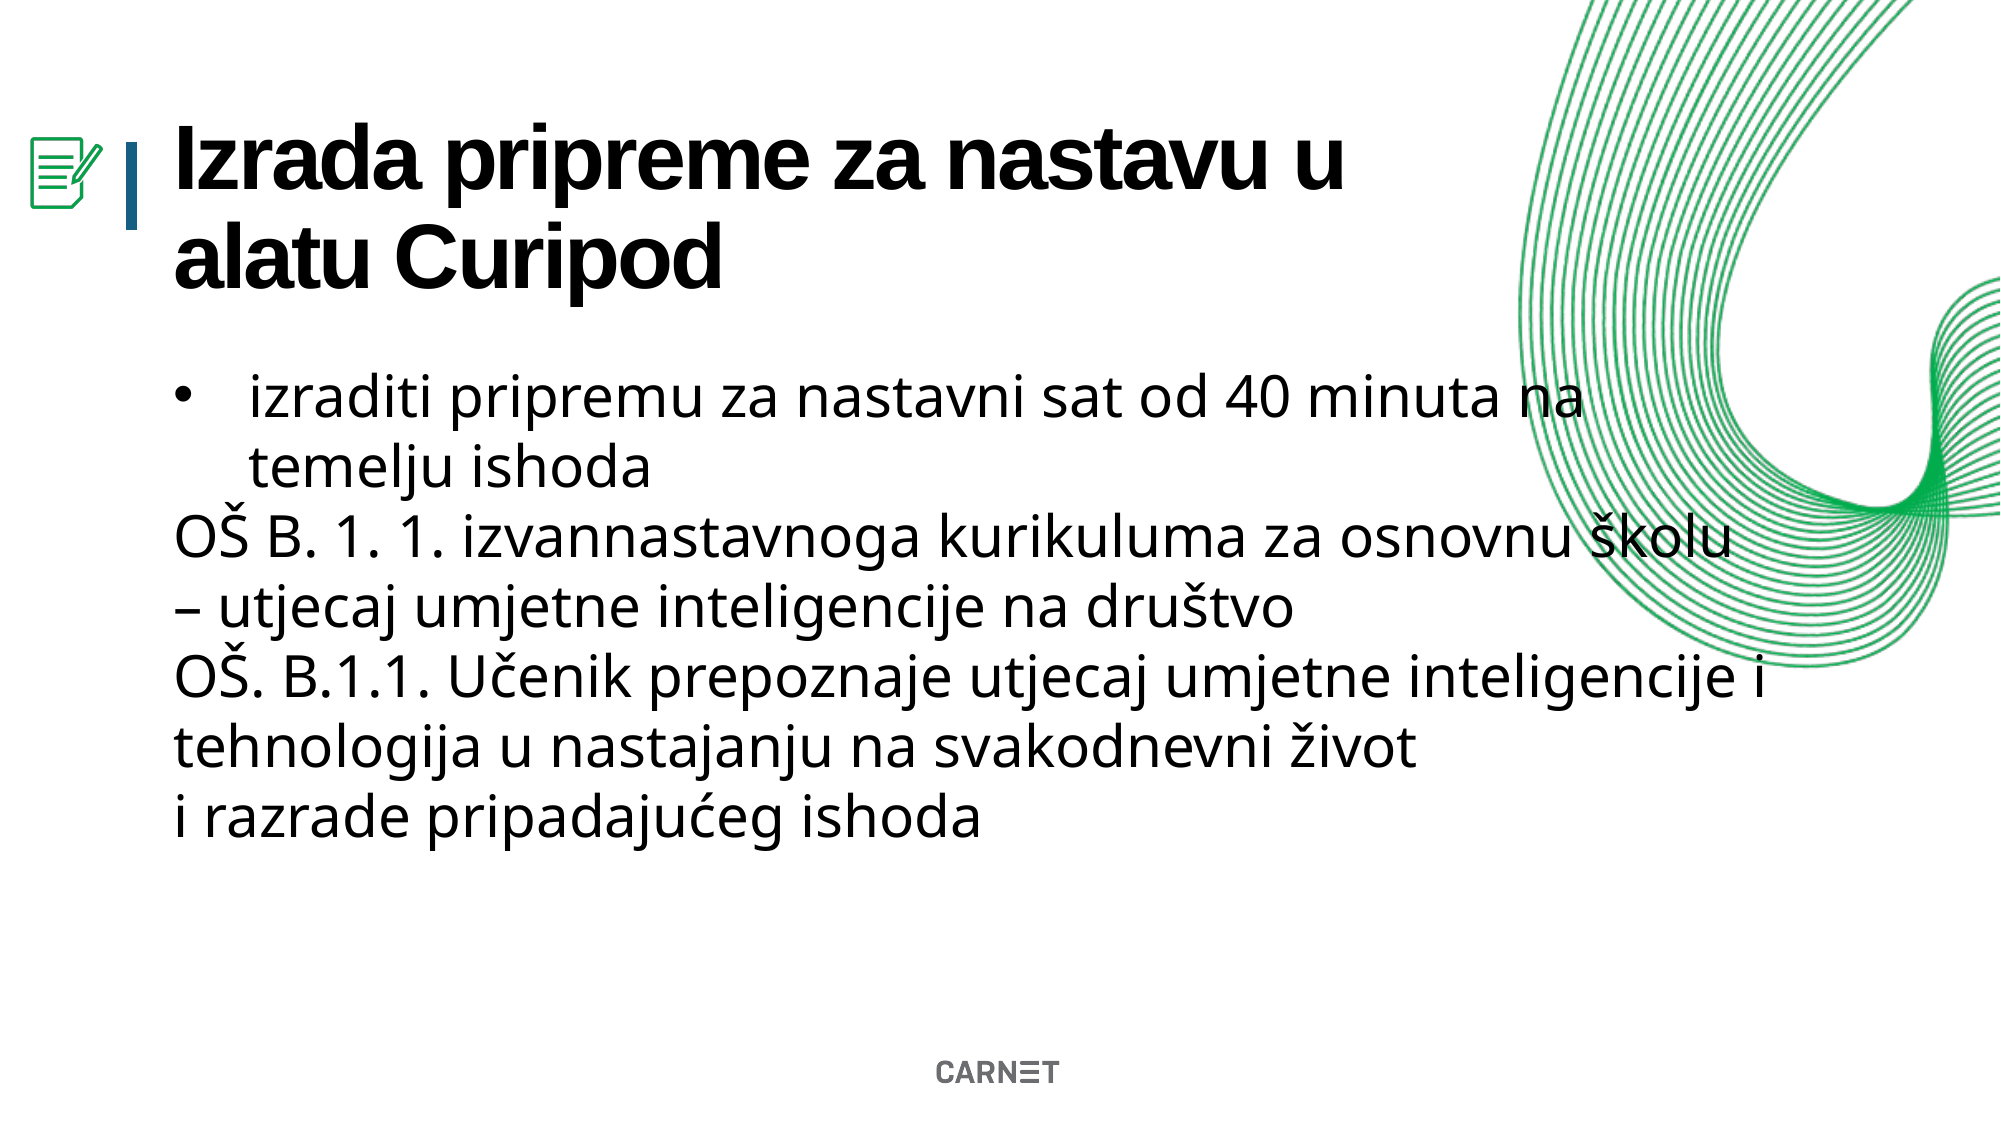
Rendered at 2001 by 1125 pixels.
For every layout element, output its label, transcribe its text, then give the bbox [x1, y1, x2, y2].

picture [936, 1060, 1064, 1085]
picture [28, 133, 105, 210]
picture [1291, 0, 2001, 1011]
title Izrada pripreme za nastavu u alatu Curipod [158, 100, 1537, 319]
text_box izraditi pripremu za nastavni sat od 40 minuta na temelju ishoda OŠ B. 1. 1. izvannastavnoga kurikuluma za osnovnu školu – utjecaj umjetne inteligencije na društvo OŠ. B.1.1. Učenik prepoznaje utjecaj umjetne inteligencije i tehnologija u nastajanju na svakodnevni život i razrade pripadajućeg ishoda [158, 351, 1785, 857]
